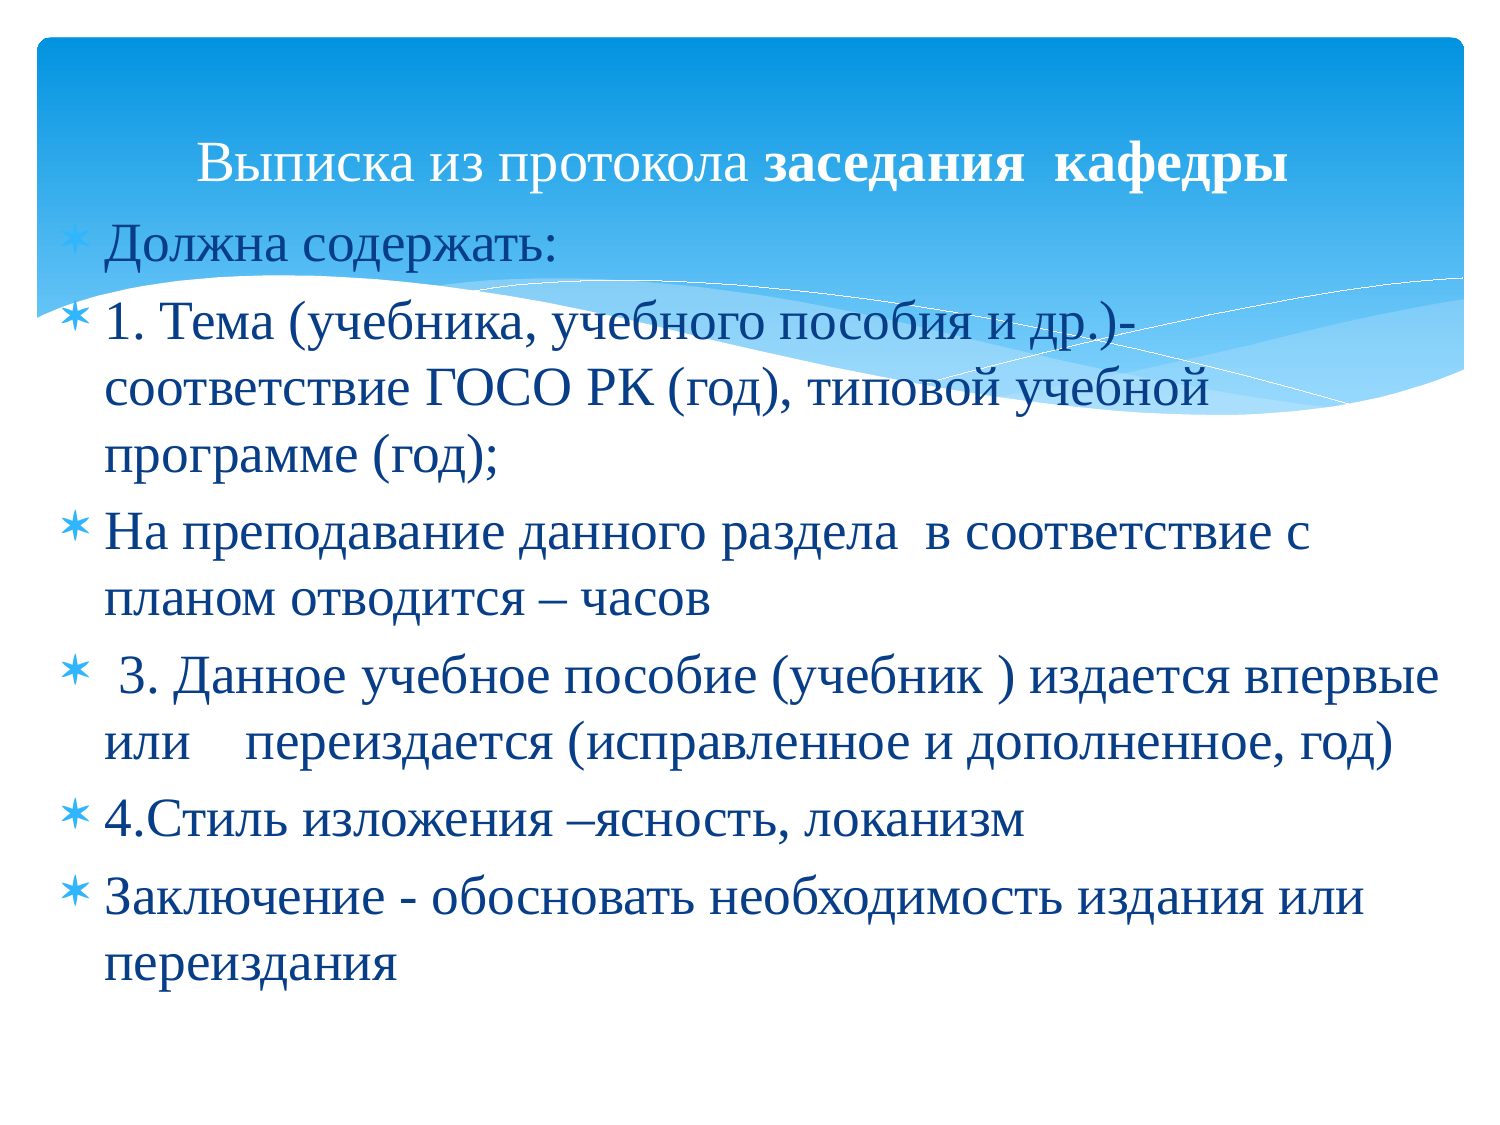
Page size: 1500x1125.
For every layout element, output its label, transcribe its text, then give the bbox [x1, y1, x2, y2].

title Выписка из протокола заседания кафедры [75, 55, 1425, 261]
list Должна содержать: 1. Тема (учебника, учебного пособия и др.)- соответствие ГОСО РК (год), типовой учебной программе (год); На преподавание данного раздела в соответствие с планом отводится – часов 3. Данное учебное пособие (учебник ) издается впервые или переиздается (исправленное и дополненное, год) 4.Стиль изложения –ясность, локанизм Заключение - обосновать необходимость издания или переиздания [46, 199, 1465, 1067]
